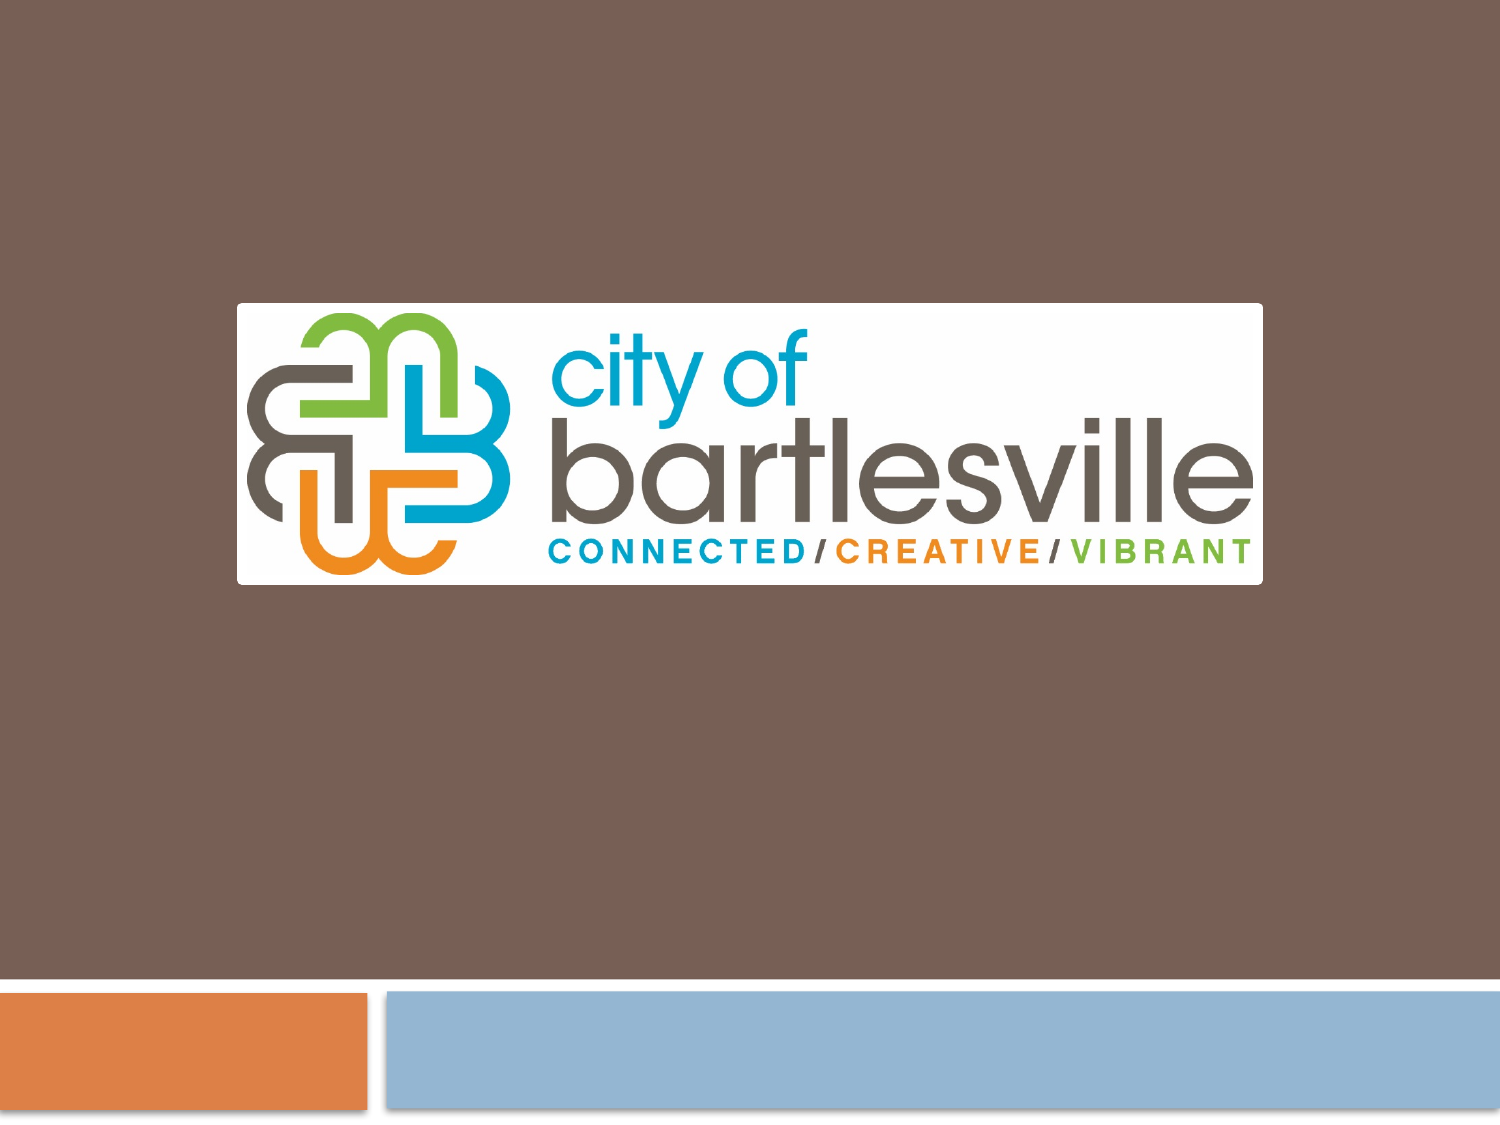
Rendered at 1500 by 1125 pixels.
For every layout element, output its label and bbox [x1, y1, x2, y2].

picture [246, 312, 1253, 576]
